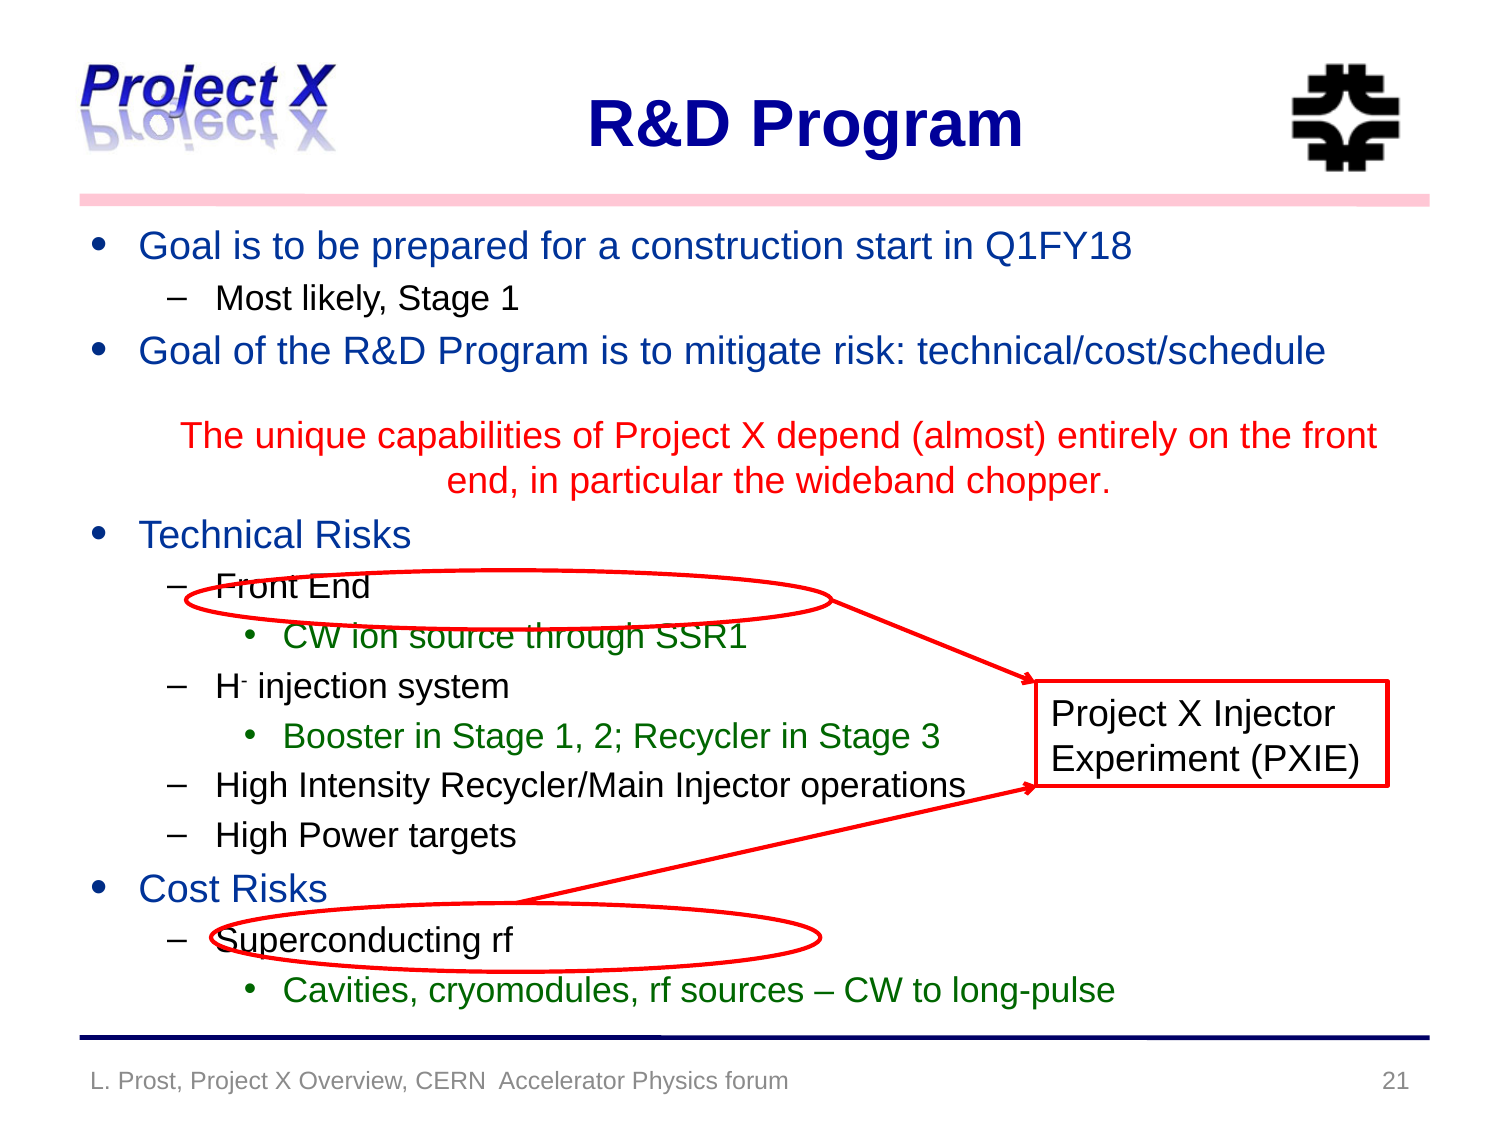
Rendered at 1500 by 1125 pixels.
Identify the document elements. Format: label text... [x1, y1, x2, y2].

text_box Project X Injector Experiment (PXIE) [1035, 681, 1388, 786]
slide_number 21 [1074, 1050, 1425, 1110]
text_box [208, 900, 823, 974]
list Goal is to be prepared for a construction start in Q1FY18 Most likely, Stage 1 Goal of the R&D Program is to mitigate risk: technical/cost/schedule The unique capabilities of Project X depend (almost) entirely on the front end, in particular the wideband chopper. Technical Risks Front End CW ion source through SSR1 H- injection system Booster in Stage 1, 2; Recycler in Stage 3 High Intensity Recycler/Main Injector operations High Power targets Cost Risks Superconducting rf Cavities, cryomodules, rf sources – CW to long-pulse [75, 212, 1425, 1025]
text_box [183, 568, 833, 632]
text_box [515, 785, 1038, 904]
footer L. Prost, Project X Overview, CERN Accelerator Physics forum [75, 1050, 825, 1110]
picture [1289, 62, 1402, 175]
title R&D Program [350, 45, 1263, 194]
picture [75, 62, 338, 156]
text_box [830, 599, 1037, 683]
